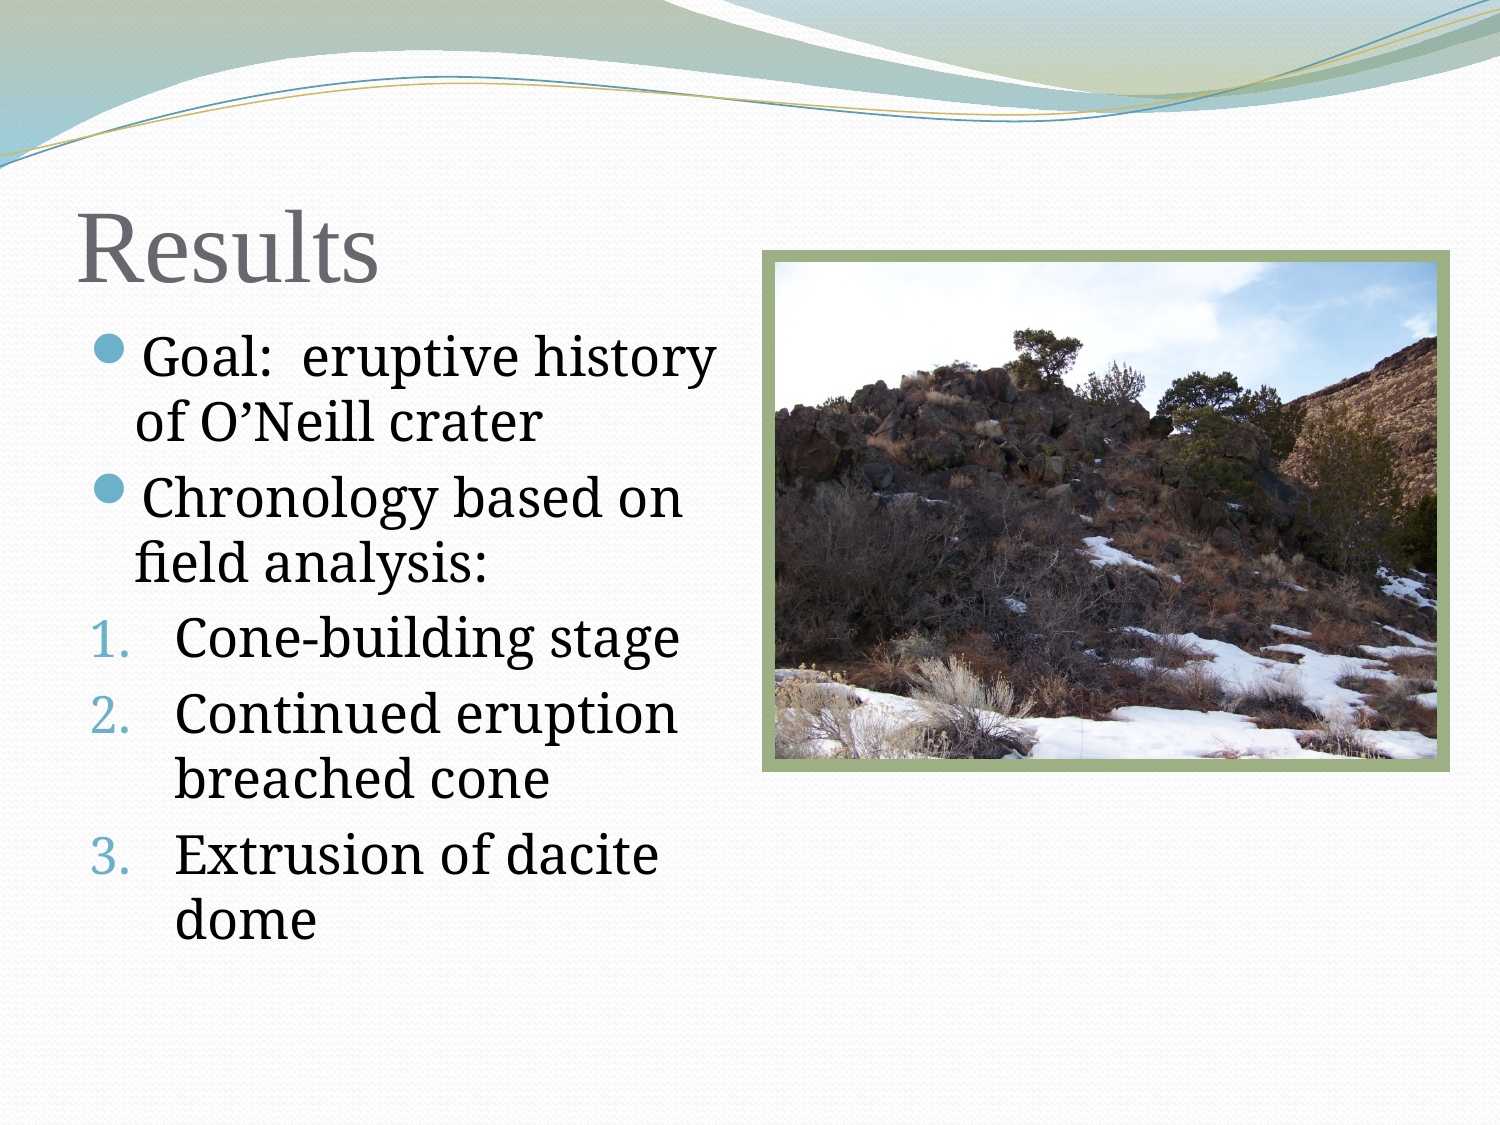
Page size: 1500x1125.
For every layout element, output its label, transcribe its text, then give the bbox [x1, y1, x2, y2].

list Goal: eruptive history of O’Neill crater Chronology based on field analysis: Cone-building stage Continued eruption breached cone Extrusion of dacite dome [75, 314, 738, 1043]
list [774, 262, 1438, 760]
title Results [75, 115, 1425, 303]
